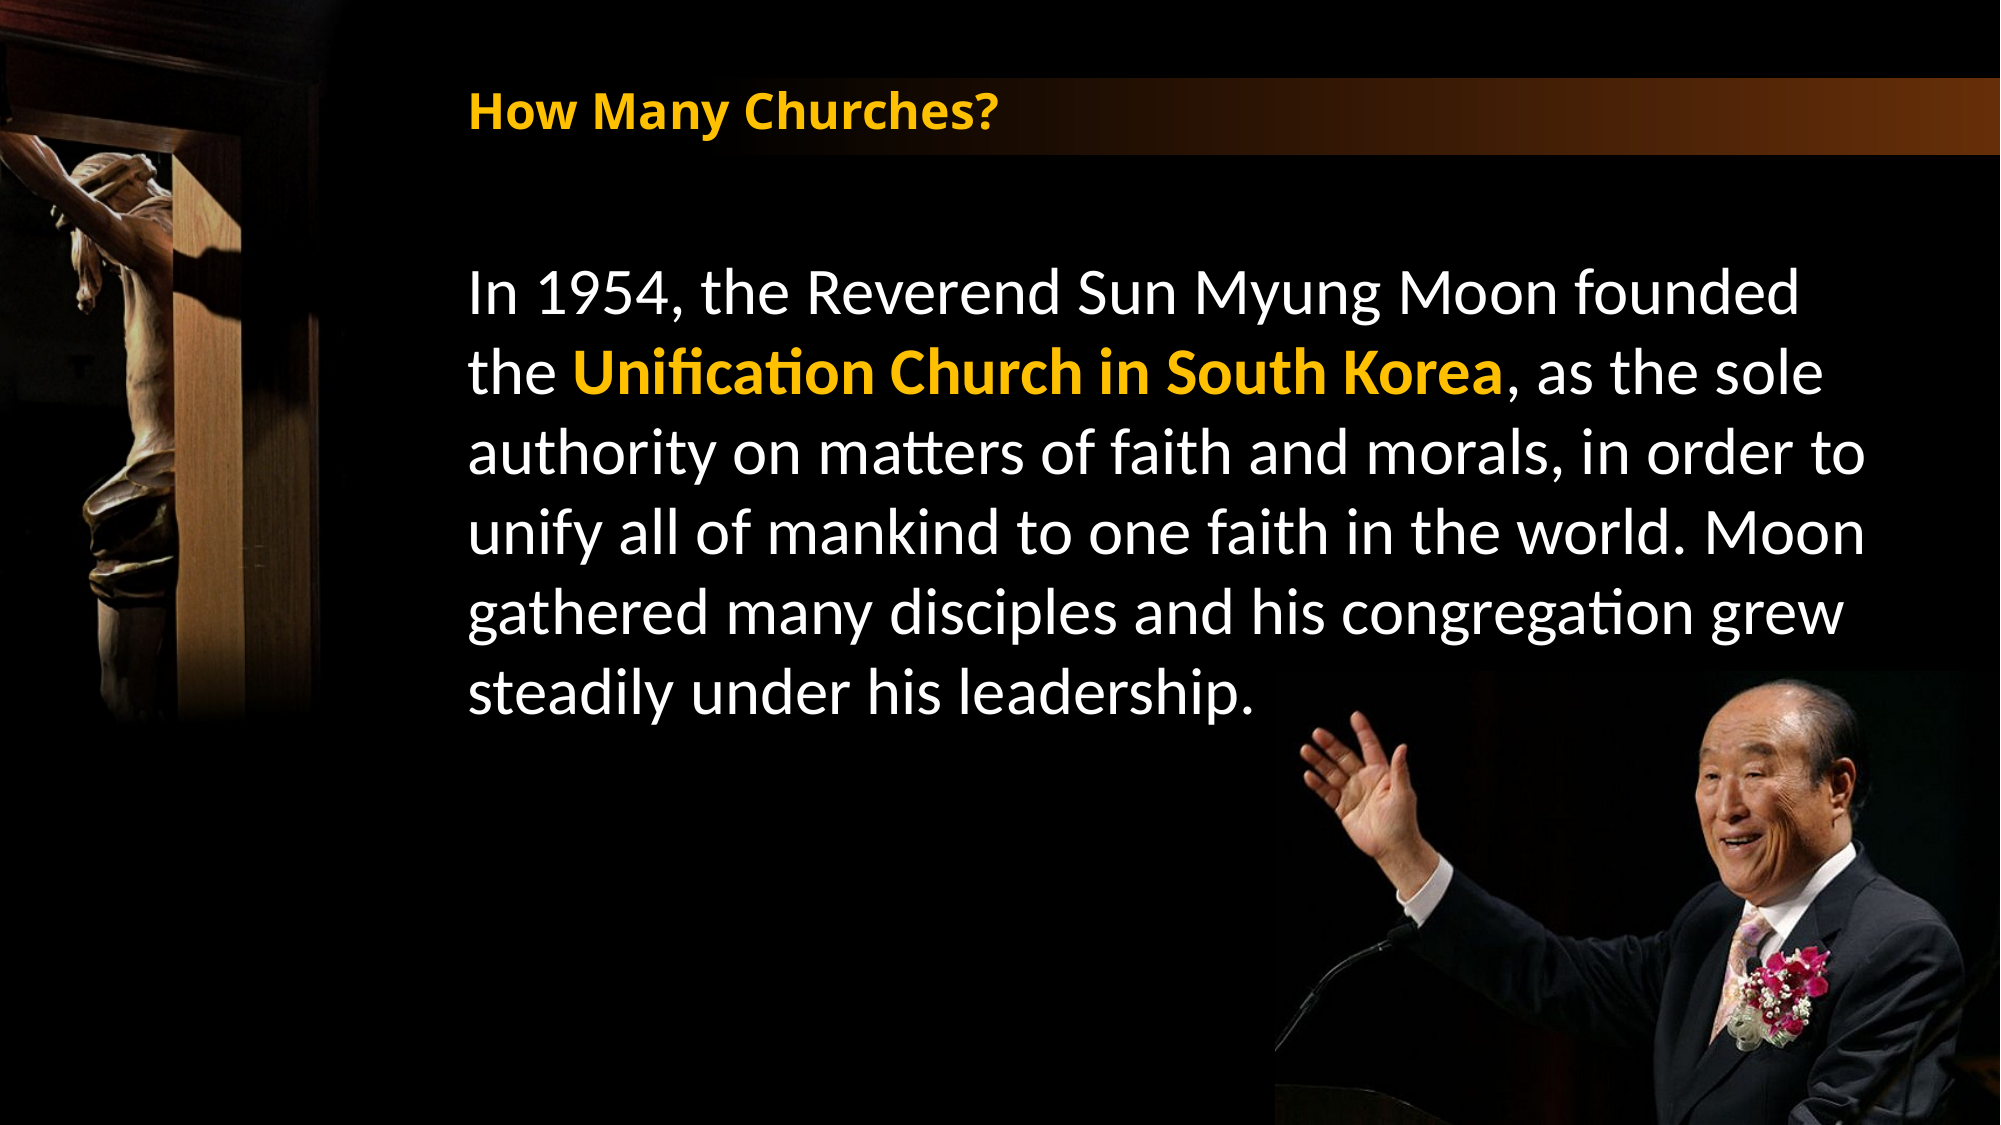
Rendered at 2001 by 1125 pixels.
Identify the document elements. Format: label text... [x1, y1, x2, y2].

text_box In 1954, the Reverend Sun Myung Moon founded the Unification Church in South Korea, as the sole authority on matters of faith and morals, in order to unify all of mankind to one faith in the world. Moon gathered many disciples and his congregation grew steadily under his leadership. [452, 240, 1908, 736]
picture [1274, 671, 2000, 1125]
picture [0, 0, 797, 776]
subtitle How Many Churches? [452, 78, 2000, 155]
